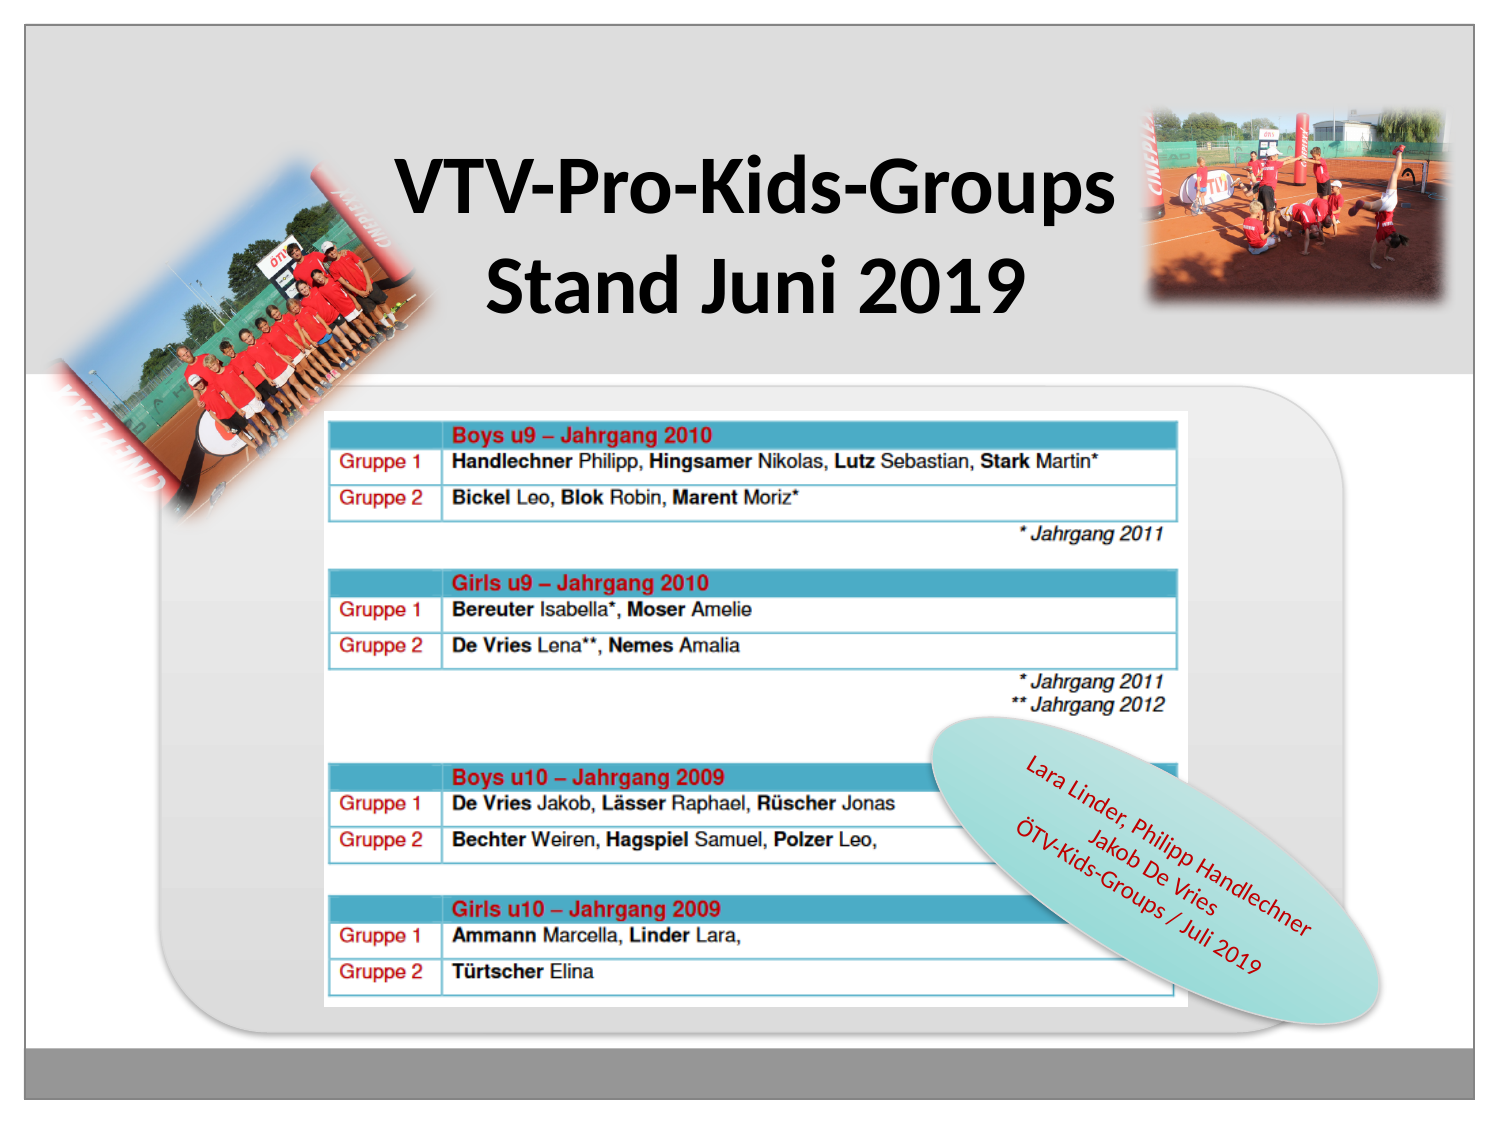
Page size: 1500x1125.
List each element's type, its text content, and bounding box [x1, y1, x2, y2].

text_box Lara Linder, Philipp Handlechner Jakob De Vries ÖTV-Kids-Groups / Juli 2019 [1192, 785, 1380, 1025]
picture [51, 182, 1188, 1007]
text_box [160, 474, 1271, 1033]
text_box [440, 385, 1344, 904]
picture [1135, 102, 1457, 316]
title VTV-Pro-Kids-Groups Stand Juni 2019 [118, 87, 1394, 338]
